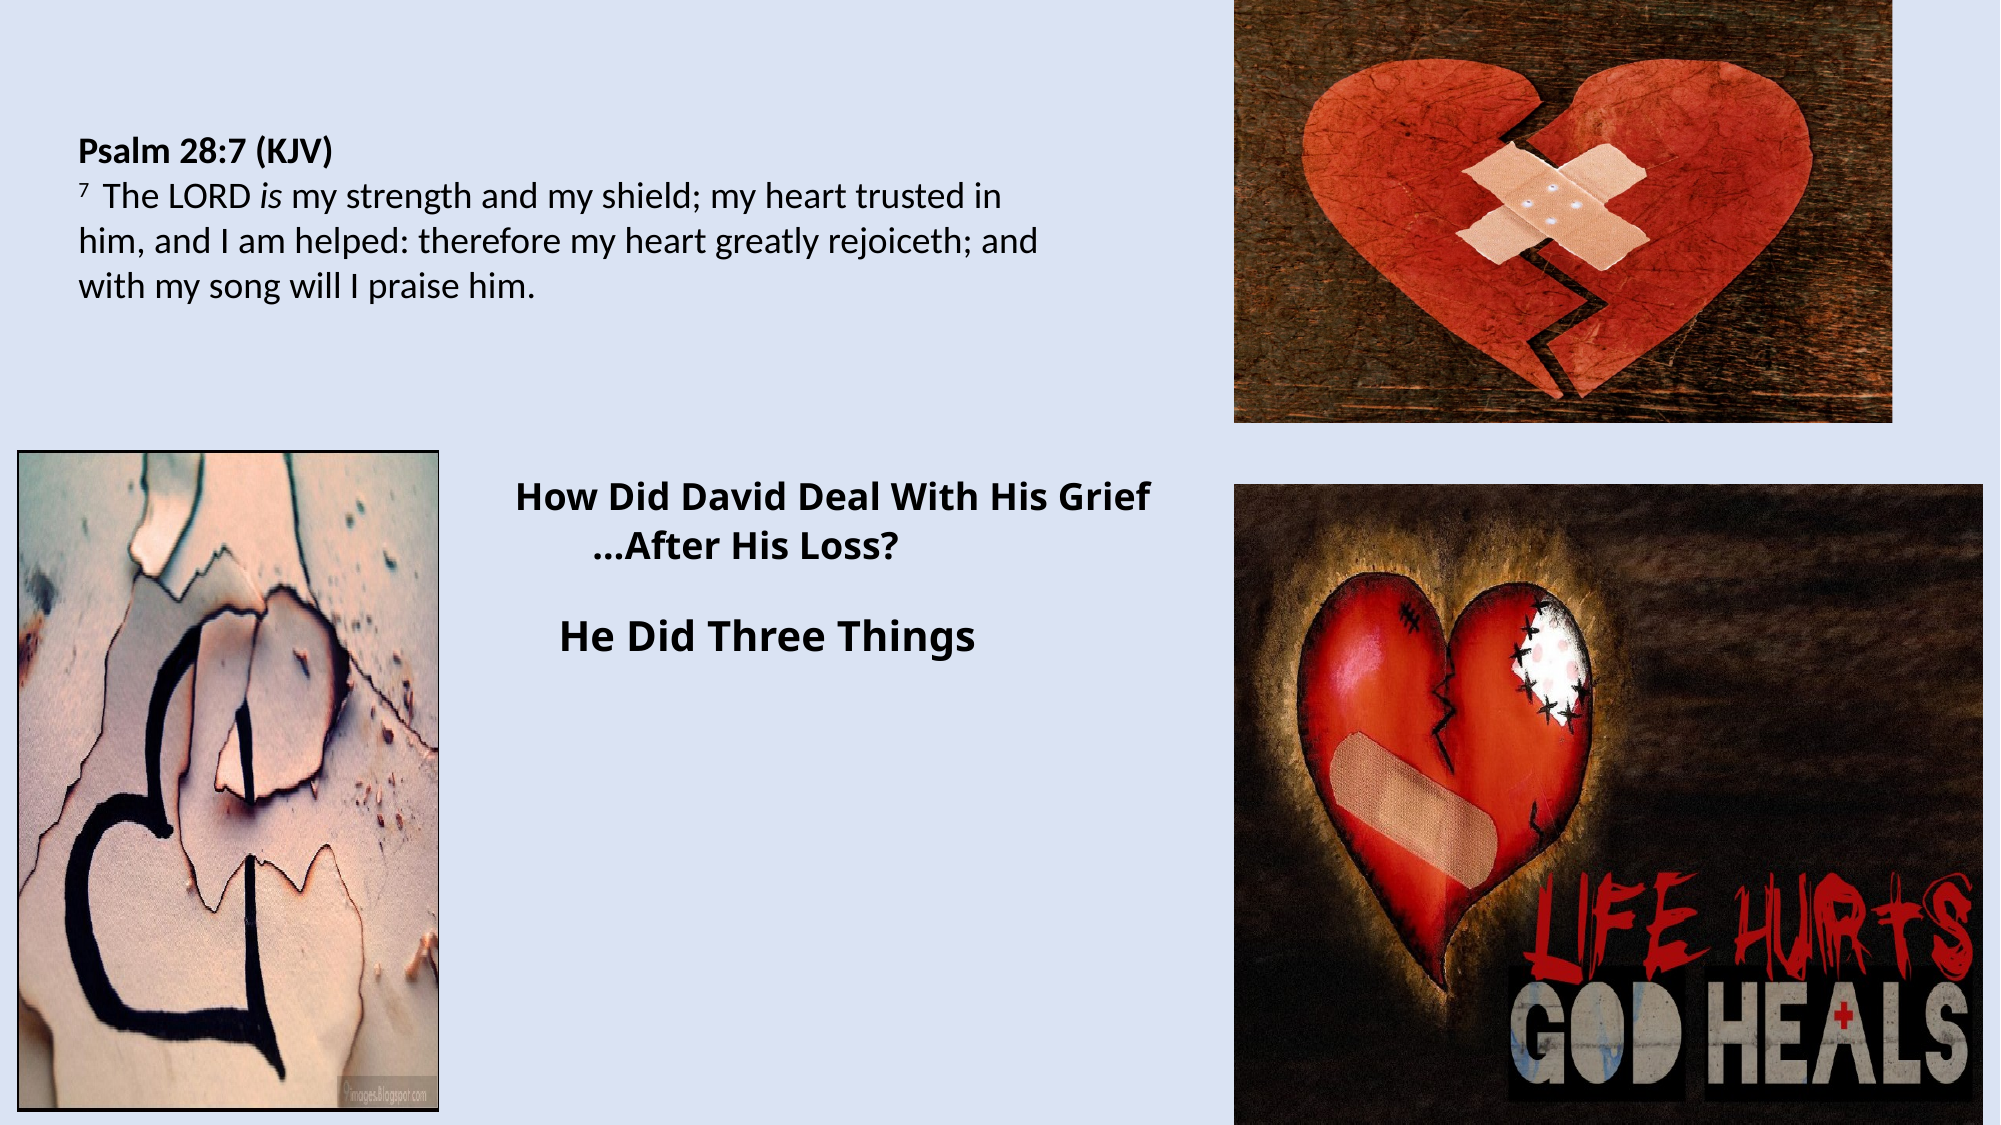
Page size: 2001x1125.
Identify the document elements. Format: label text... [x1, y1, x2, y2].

picture [1233, 484, 1983, 1125]
picture [17, 450, 439, 1112]
text_box Psalm 28:7 (KJV) 7 The LORD is my strength and my shield; my heart trusted in him, and I am helped: therefore my heart greatly rejoiceth; and with my song will I praise him. [63, 118, 1064, 359]
text_box How Did David Deal With His Grief …After His Loss? He Did Three Things [500, 460, 1500, 667]
picture [1233, 0, 1893, 423]
